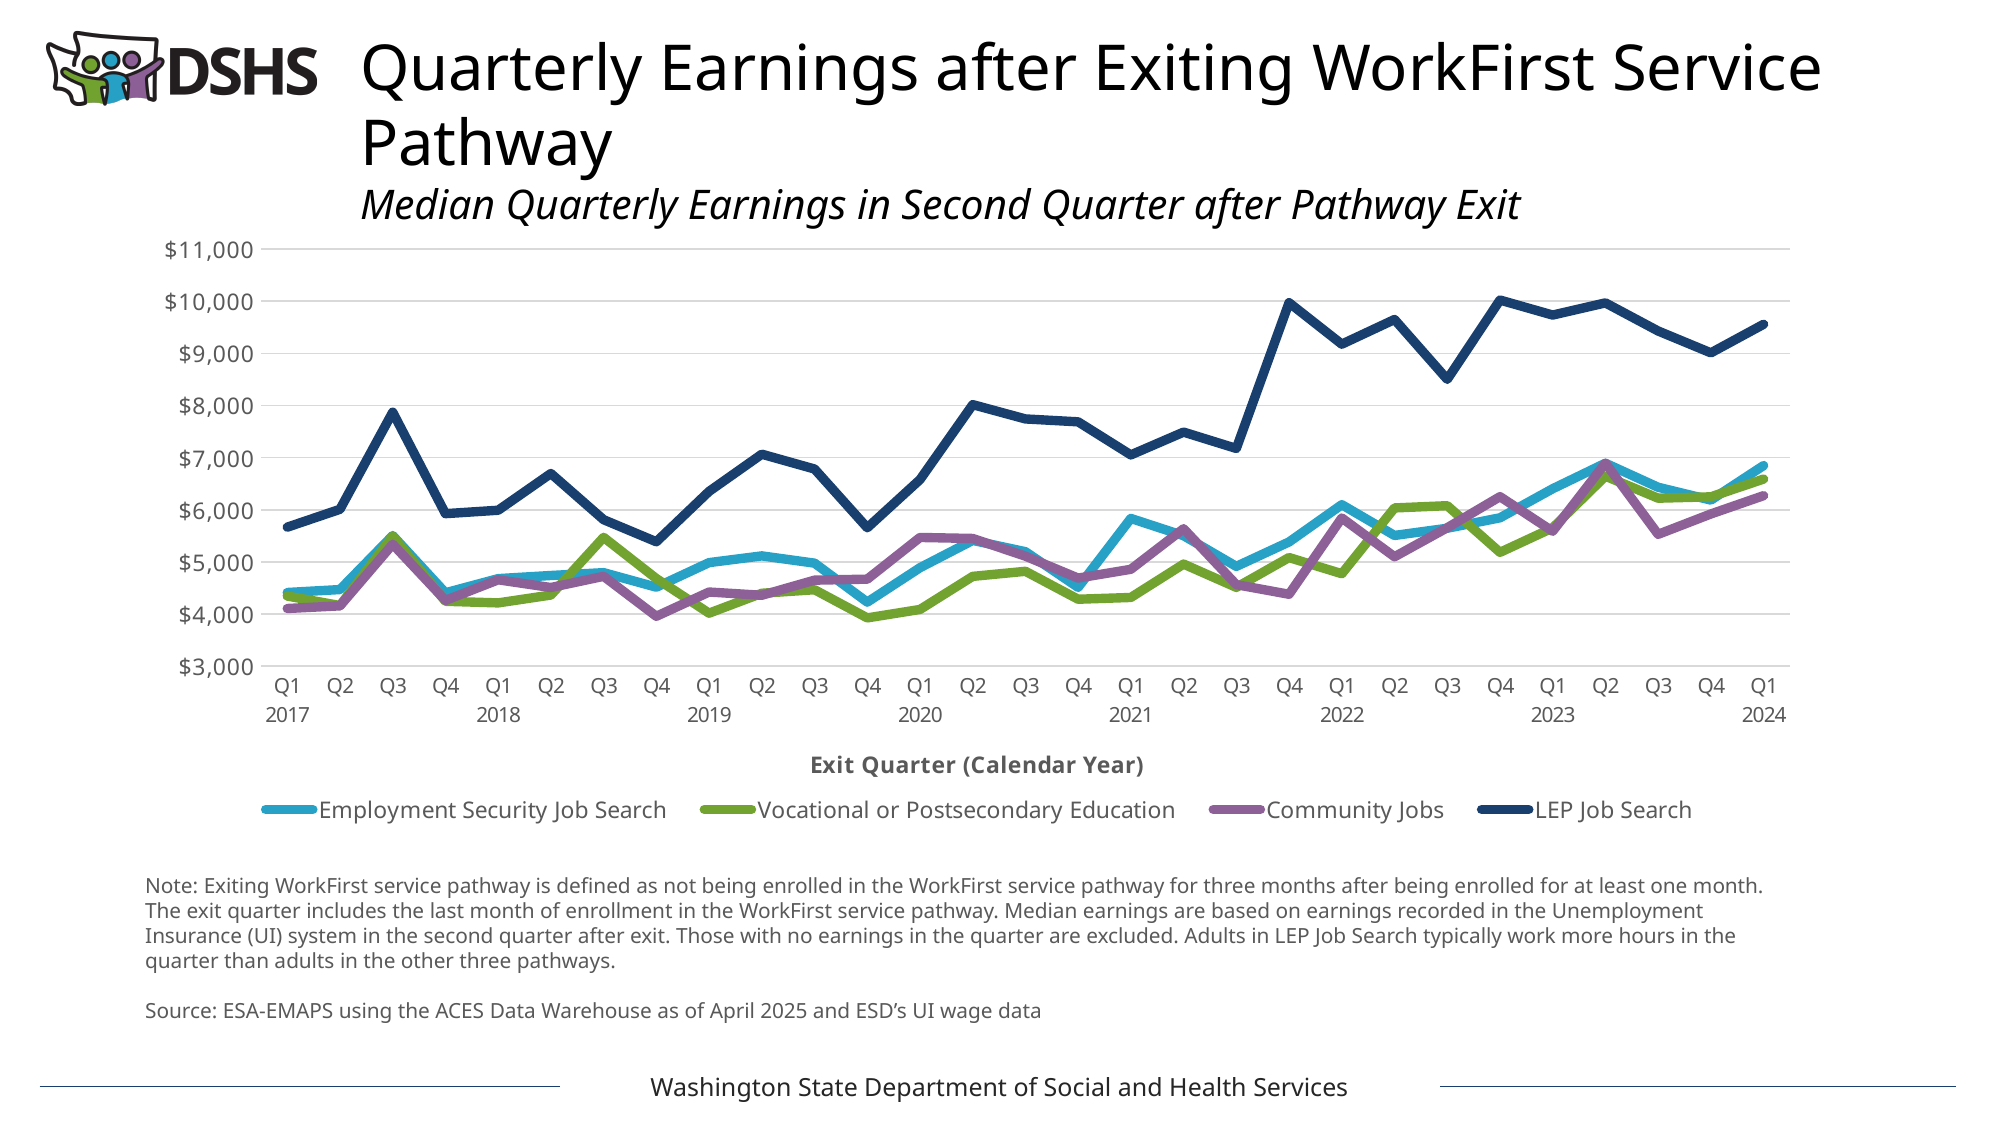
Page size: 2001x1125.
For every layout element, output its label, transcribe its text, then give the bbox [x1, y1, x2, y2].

title Quarterly Earnings after Exiting WorkFirst Service Pathway Median Quarterly Earnings in Second Quarter after Pathway Exit [345, 18, 1895, 236]
picture [45, 30, 318, 107]
text_box Note: Exiting WorkFirst service pathway is defined as not being enrolled in the WorkFirst service pathway for three months after being enrolled for at least one month. The exit quarter includes the last month of enrollment in the WorkFirst service pathway. Median earnings are based on earnings recorded in the Unemployment Insurance (UI) system in the second quarter after exit. Those with no earnings in the quarter are excluded. Adults in LEP Job Search typically work more hours in the quarter than adults in the other three pathways. Source: ESA-EMAPS using the ACES Data Warehouse as of April 2025 and ESD’s UI wage data [130, 866, 1805, 1030]
chart [129, 219, 1825, 866]
